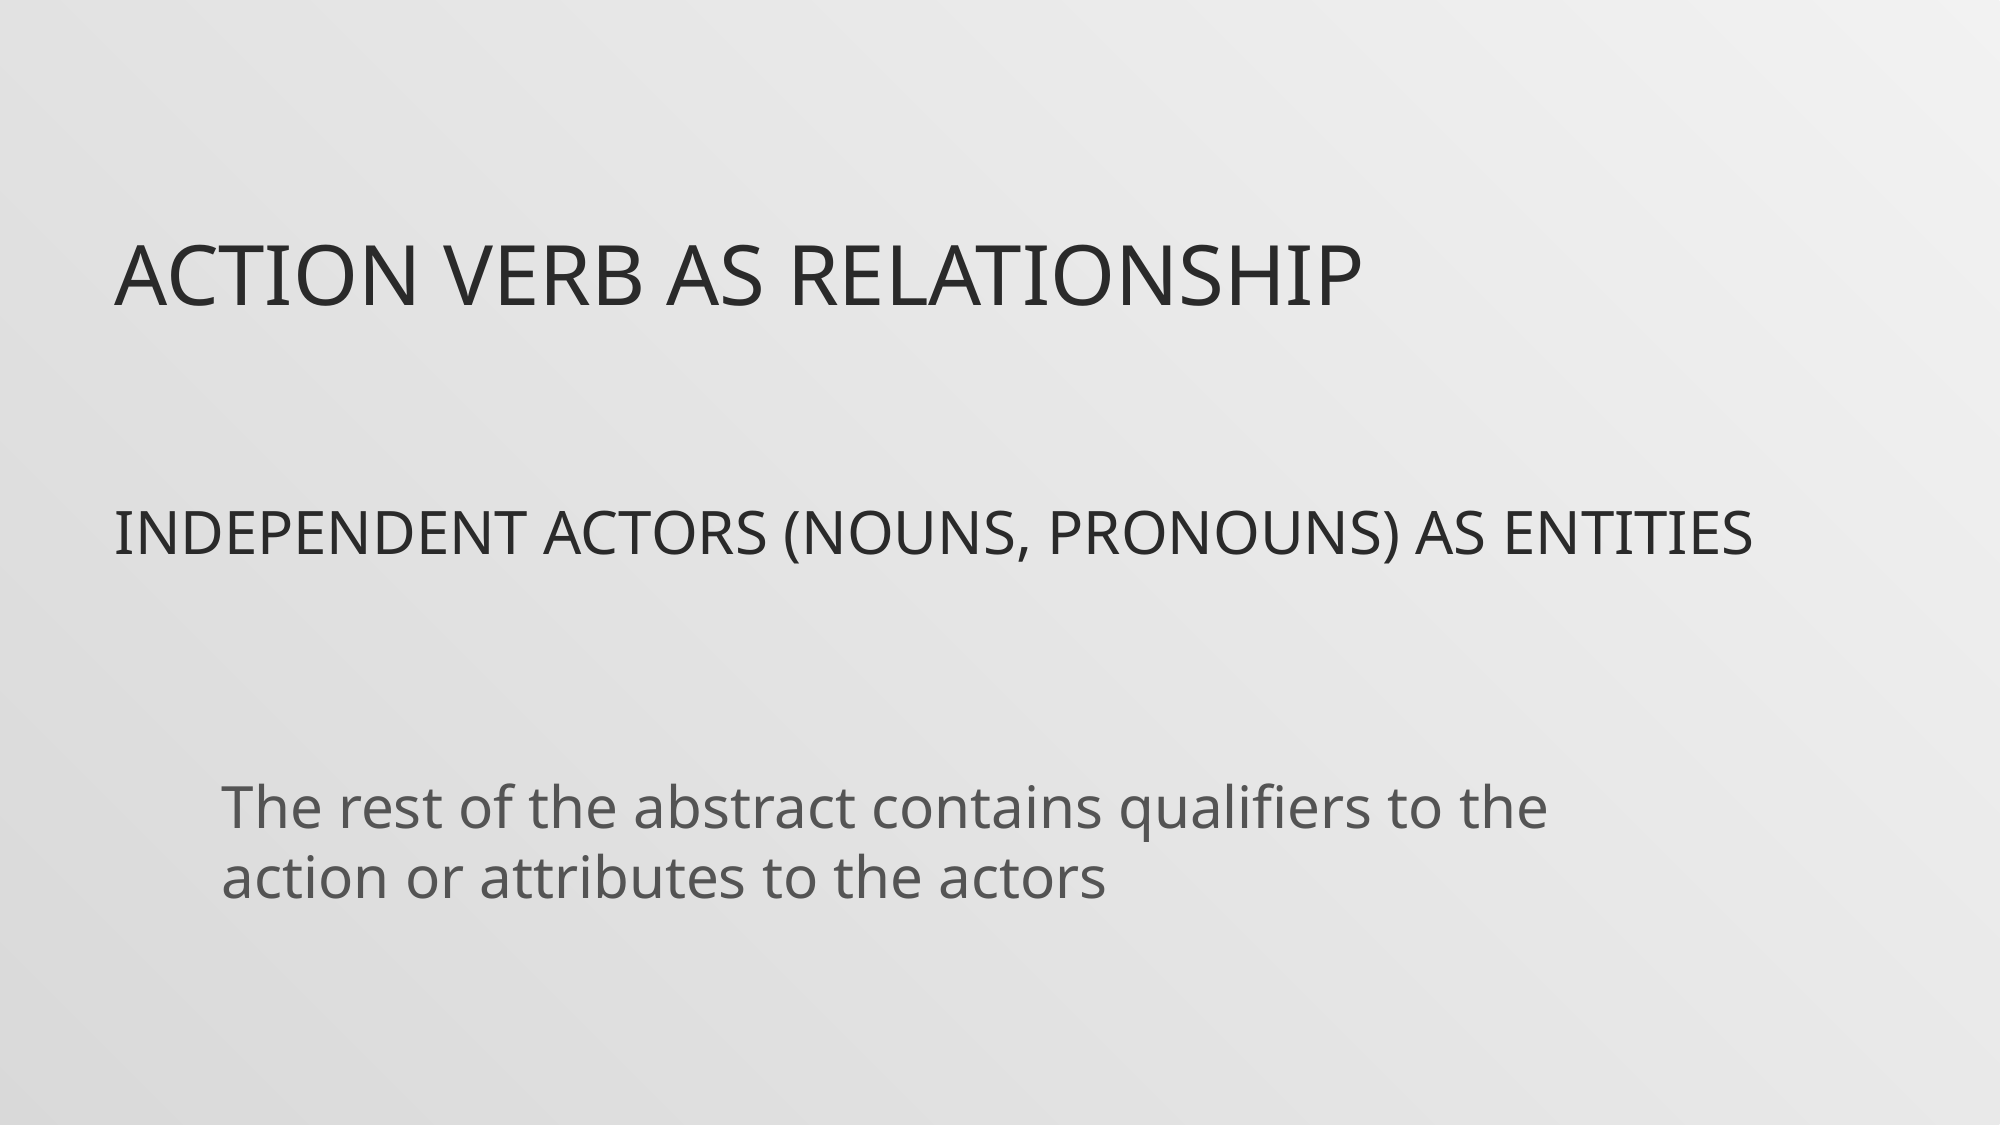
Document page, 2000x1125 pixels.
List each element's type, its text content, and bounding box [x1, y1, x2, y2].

text_box Independent ACTORS (NOUNS, Pronouns) as Entities [99, 454, 1800, 575]
title Action Verb as Relationship [99, 203, 1400, 332]
text_box The rest of the abstract contains qualifiers to the action or attributes to the actors [199, 762, 1700, 918]
